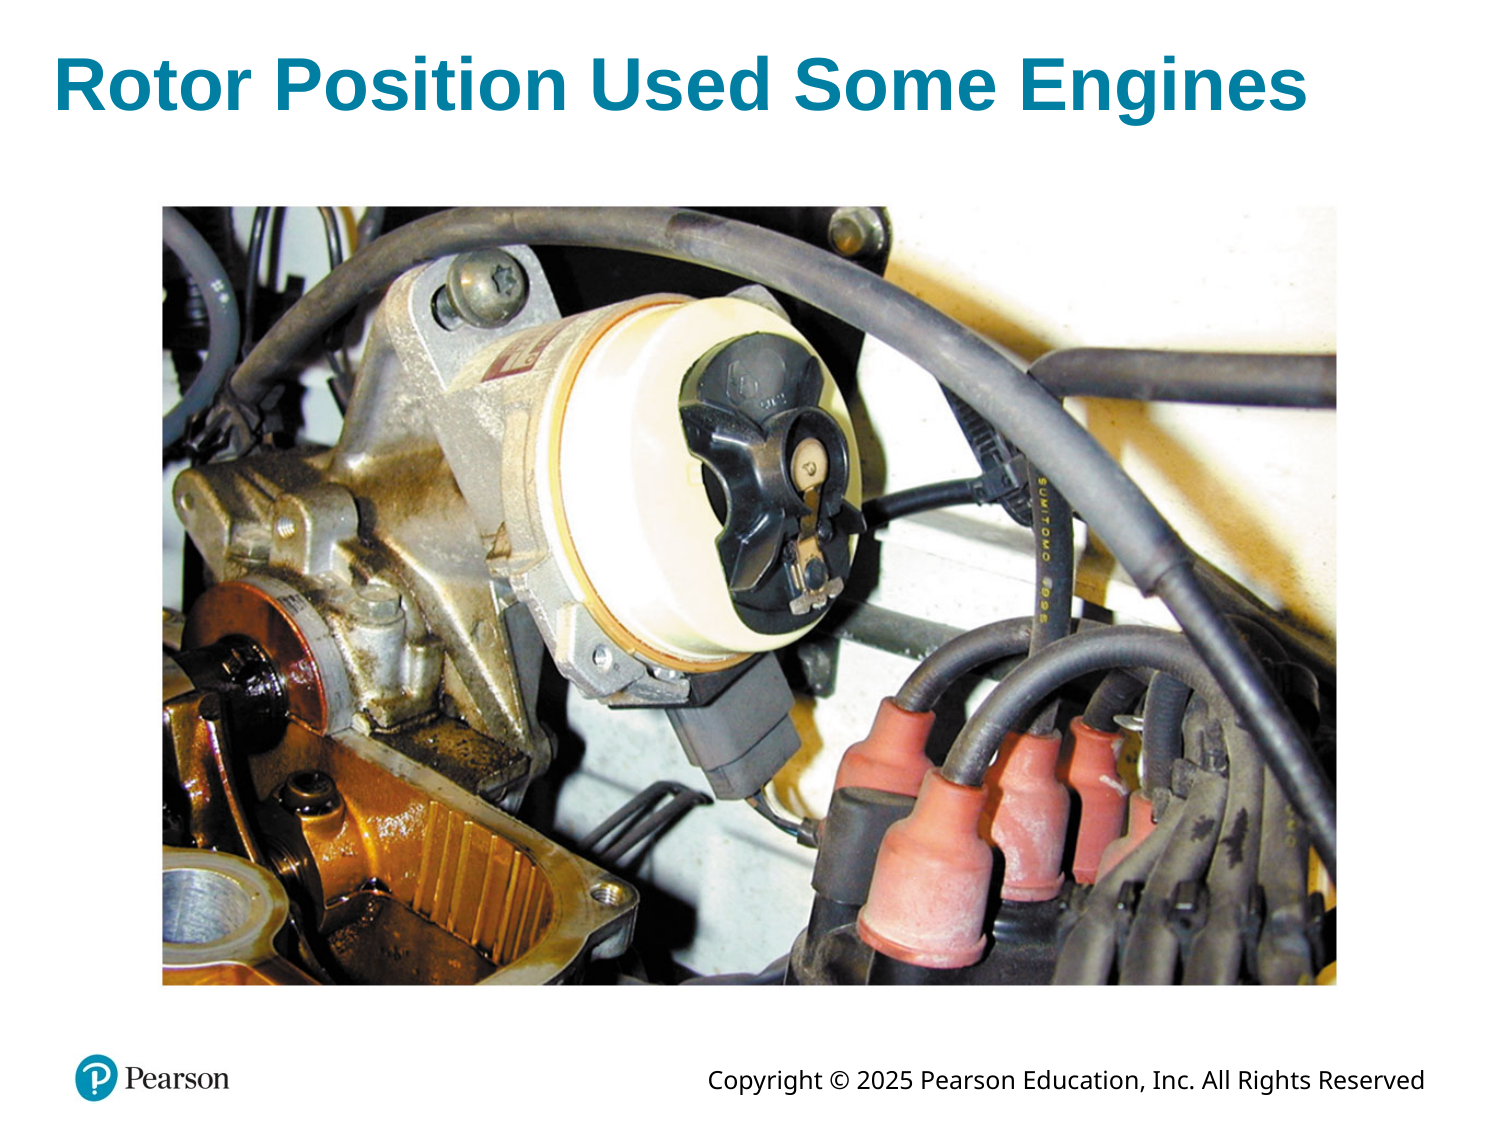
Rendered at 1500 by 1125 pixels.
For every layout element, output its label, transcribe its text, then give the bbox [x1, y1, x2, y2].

picture [74, 1053, 230, 1104]
title Rotor Position Used Some Engines [53, 0, 1425, 177]
picture [157, 201, 1343, 991]
